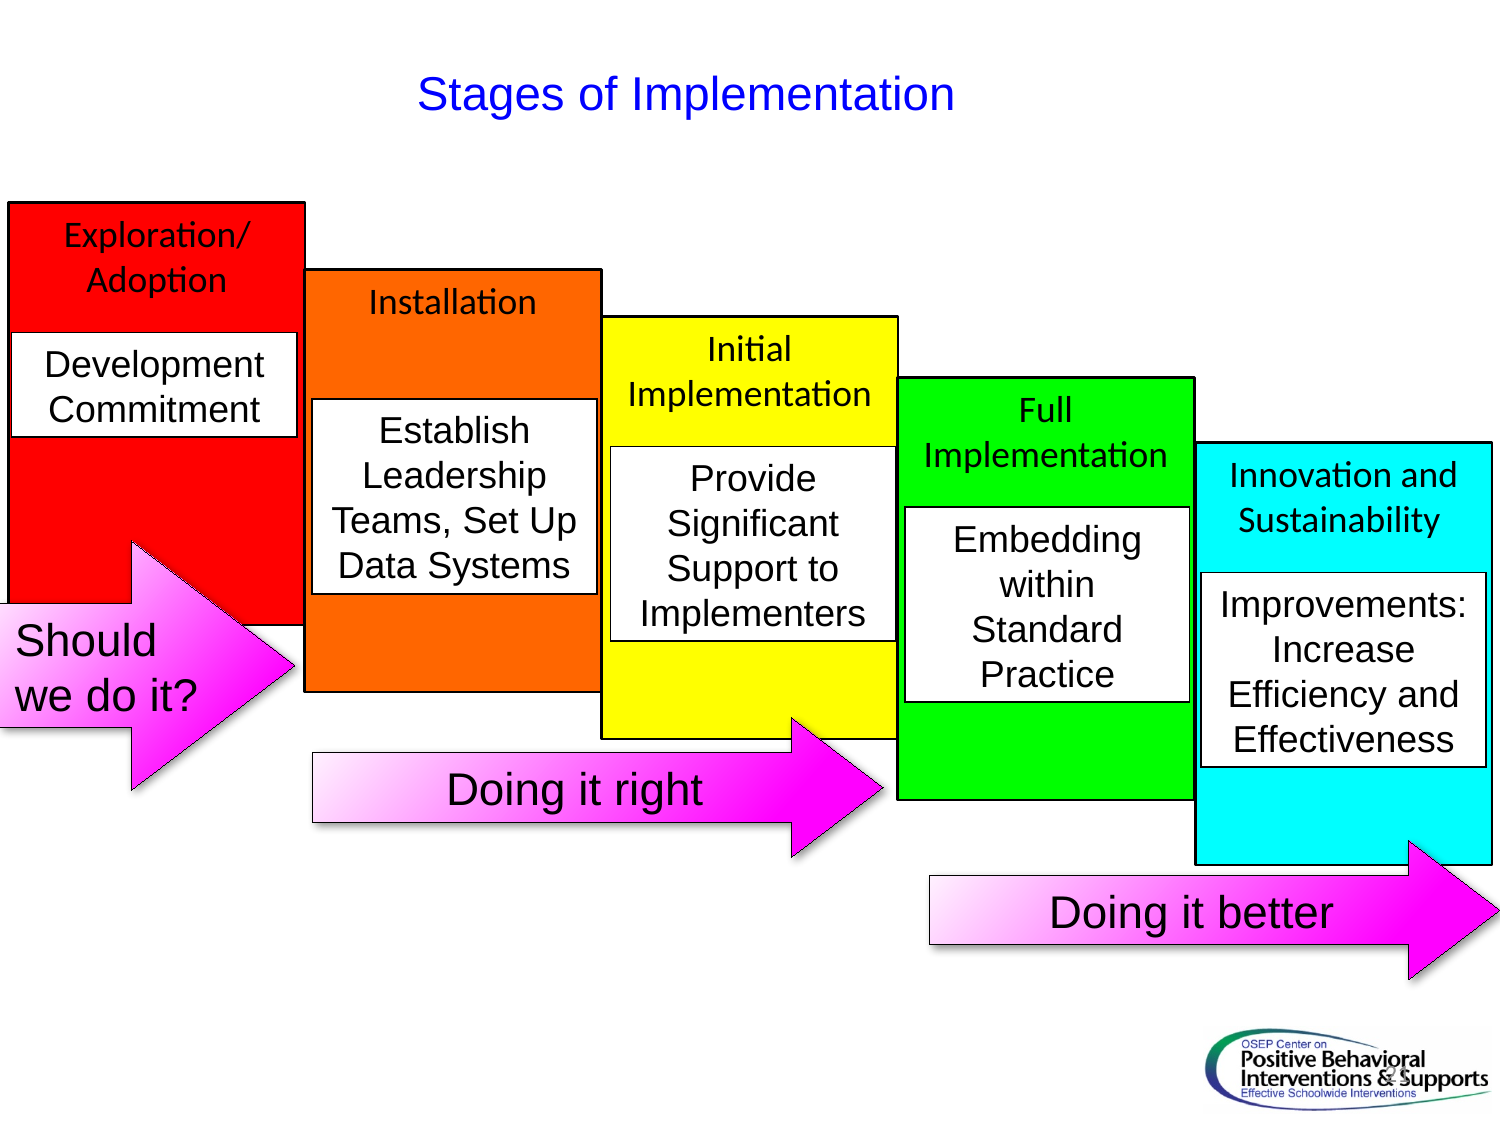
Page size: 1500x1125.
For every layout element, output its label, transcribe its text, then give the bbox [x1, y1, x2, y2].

picture [1203, 1026, 1492, 1114]
text_box Exploration/Adoption [8, 202, 306, 625]
text_box Embedding within Standard Practice [904, 507, 1190, 702]
text_box Should we do it? [0, 540, 295, 791]
slide_number 21 [1074, 1042, 1425, 1103]
text_box Provide Significant Support to Implementers [610, 446, 896, 641]
text_box Initial Implementation [601, 316, 899, 740]
text_box Development Commitment [11, 332, 297, 438]
text_box Establish Leadership Teams, Set Up Data Systems [311, 399, 597, 594]
text_box Doing it better [929, 840, 1500, 980]
text_box Innovation and Sustainability [1195, 442, 1493, 865]
text_box Installation [304, 269, 602, 692]
text_box Full Implementation [897, 377, 1195, 800]
text_box Improvements: Increase Efficiency and Effectiveness [1201, 572, 1487, 768]
text_box Doing it right [312, 717, 884, 858]
title Stages of Implementation [0, 54, 1374, 128]
